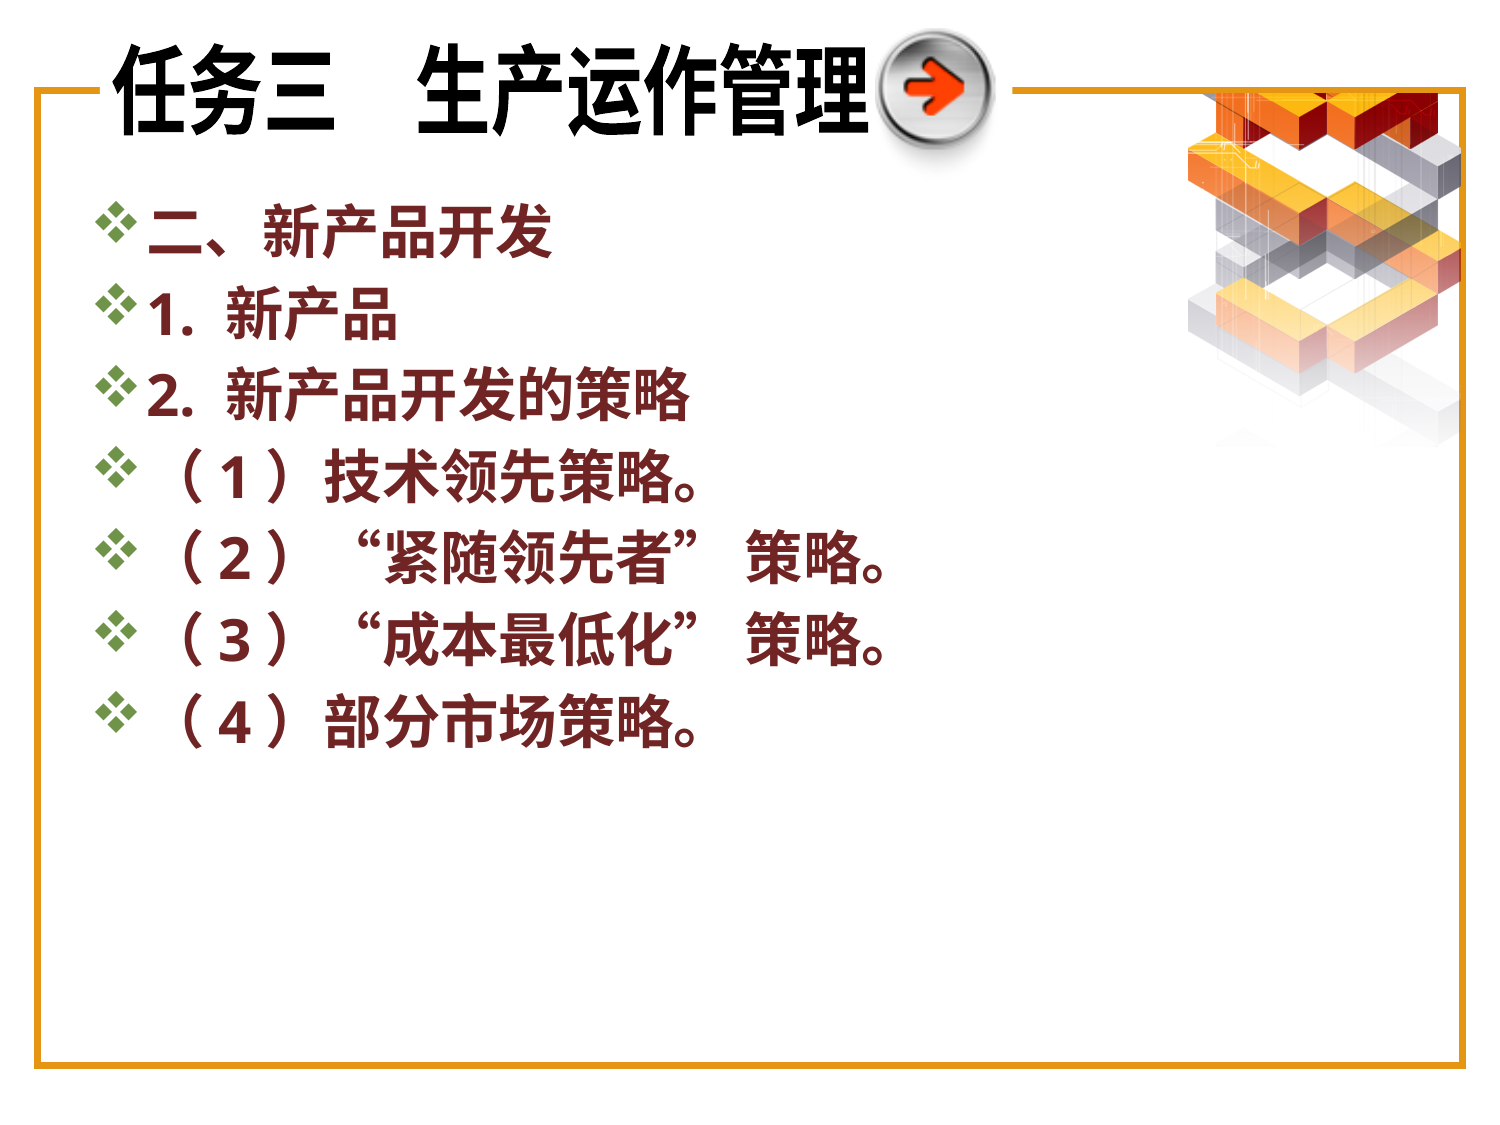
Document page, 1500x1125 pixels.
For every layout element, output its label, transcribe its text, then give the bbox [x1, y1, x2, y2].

list 二、新产品开发 1. 新产品 2. 新产品开发的策略 （1）技术领先策略。 （2）“紧随领先者” 策略。 （3）“成本最低化” 策略。 （4）部分市场策略。 [74, 187, 1426, 991]
picture [1187, 93, 1461, 447]
picture [875, 28, 998, 181]
